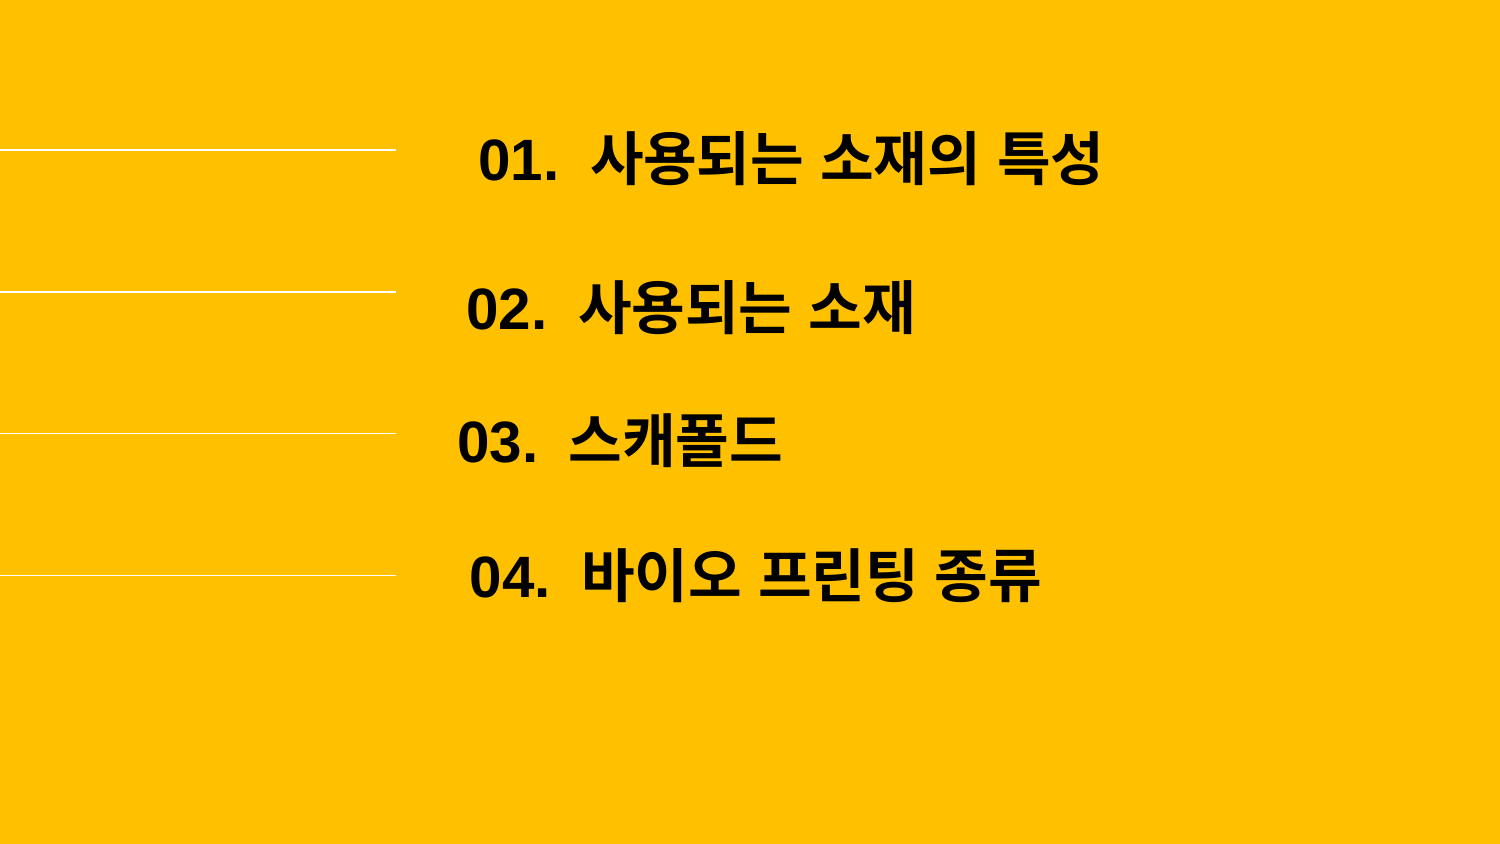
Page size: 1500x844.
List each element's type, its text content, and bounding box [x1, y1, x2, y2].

text_box 03. 스캐폴드 [336, 396, 904, 482]
text_box 01. 사용되는 소재의 특성 [383, 114, 1199, 200]
text_box 04. 바이오 프린팅 종류 [312, 531, 1199, 617]
text_box 02. 사용되는 소재 [407, 264, 975, 349]
